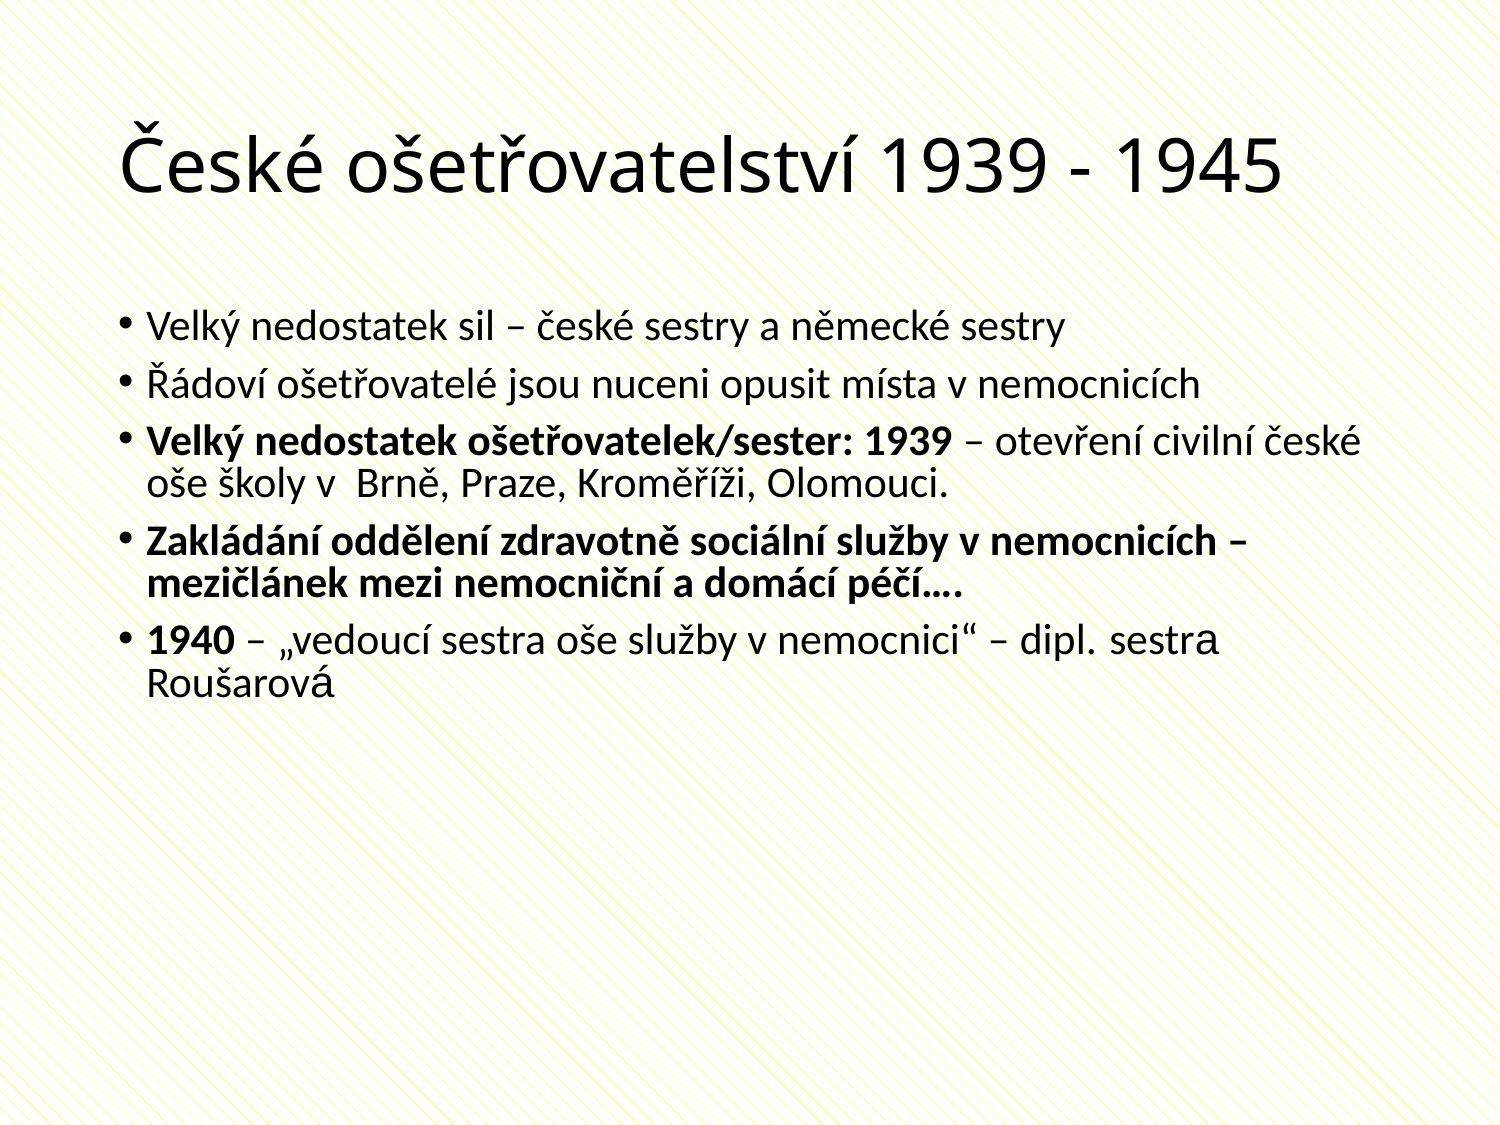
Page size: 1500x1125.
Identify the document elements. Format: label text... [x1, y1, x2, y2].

list Velký nedostatek sil – české sestry a německé sestry Řádoví ošetřovatelé jsou nuceni opusit místa v nemocnicích Velký nedostatek ošetřovatelek/sester: 1939 – otevření civilní české oše školy v Brně, Praze, Kroměříži, Olomouci. Zakládání oddělení zdravotně sociální služby v nemocnicích – mezičlánek mezi nemocniční a domácí péčí…. 1940 – „vedoucí sestra oše služby v nemocnici“ – dipl. sestra Roušarová [103, 299, 1397, 1014]
title České ošetřovatelství 1939 - 1945 [103, 59, 1397, 278]
